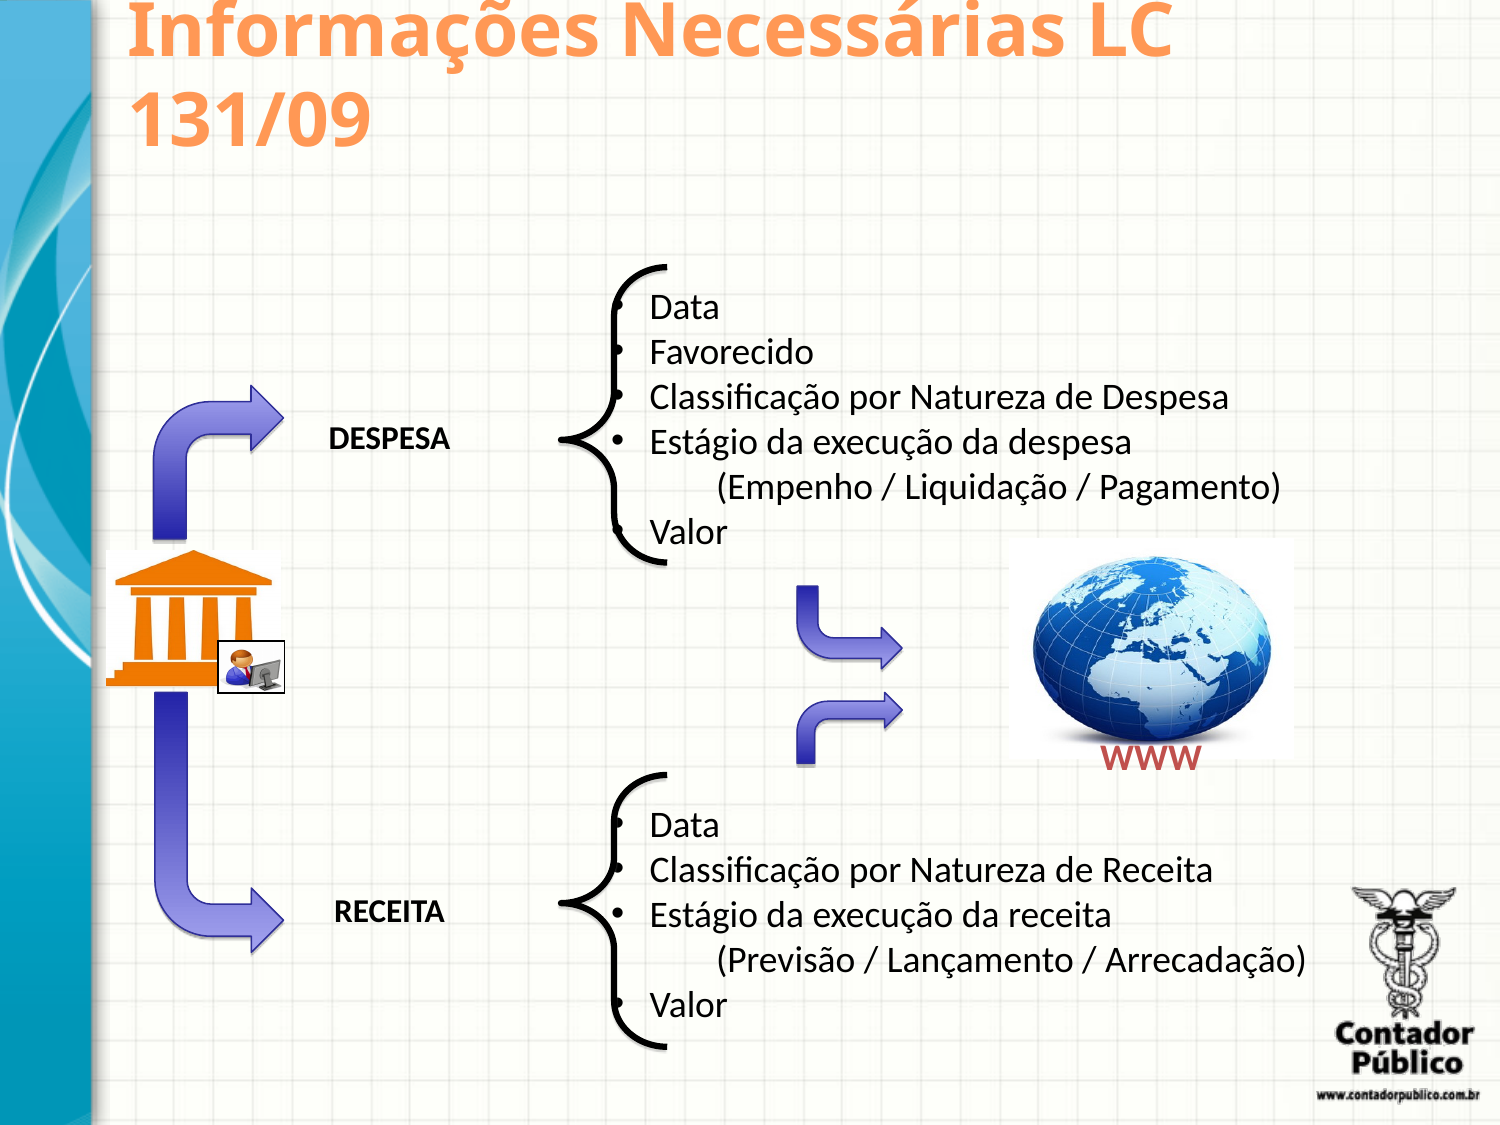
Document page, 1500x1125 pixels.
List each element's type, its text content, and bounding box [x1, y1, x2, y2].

text_box [560, 427, 596, 453]
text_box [1009, 538, 1294, 777]
text_box [797, 692, 903, 764]
text_box Data Classificação por Natureza de Receita Estágio da execução da receita (Previsão / Lançamento / Arrecadação) Valor [596, 920, 623, 1033]
text_box Data Classificação por Natureza de Receita Estágio da execução da receita (Previsão / Lançamento / Arrecadação) Valor [596, 792, 624, 890]
picture [0, 1, 1500, 1125]
text_box Data Favorecido Classificação por Natureza de Despesa Estágio da execução da despesa (Empenho / Liquidação / Pagamento) Valor [596, 274, 1353, 560]
text_box [797, 586, 903, 669]
text_box Data Classificação por Natureza de Receita Estágio da execução da receita (Previsão / Lançamento / Arrecadação) Valor [668, 792, 1400, 1033]
text_box DESPESA [288, 408, 573, 464]
text_box Informações Necessárias LC 131/09 [112, 7, 1235, 136]
text_box [640, 267, 668, 274]
text_box RECEITA [288, 881, 573, 937]
text_box [560, 774, 668, 1047]
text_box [105, 385, 284, 953]
